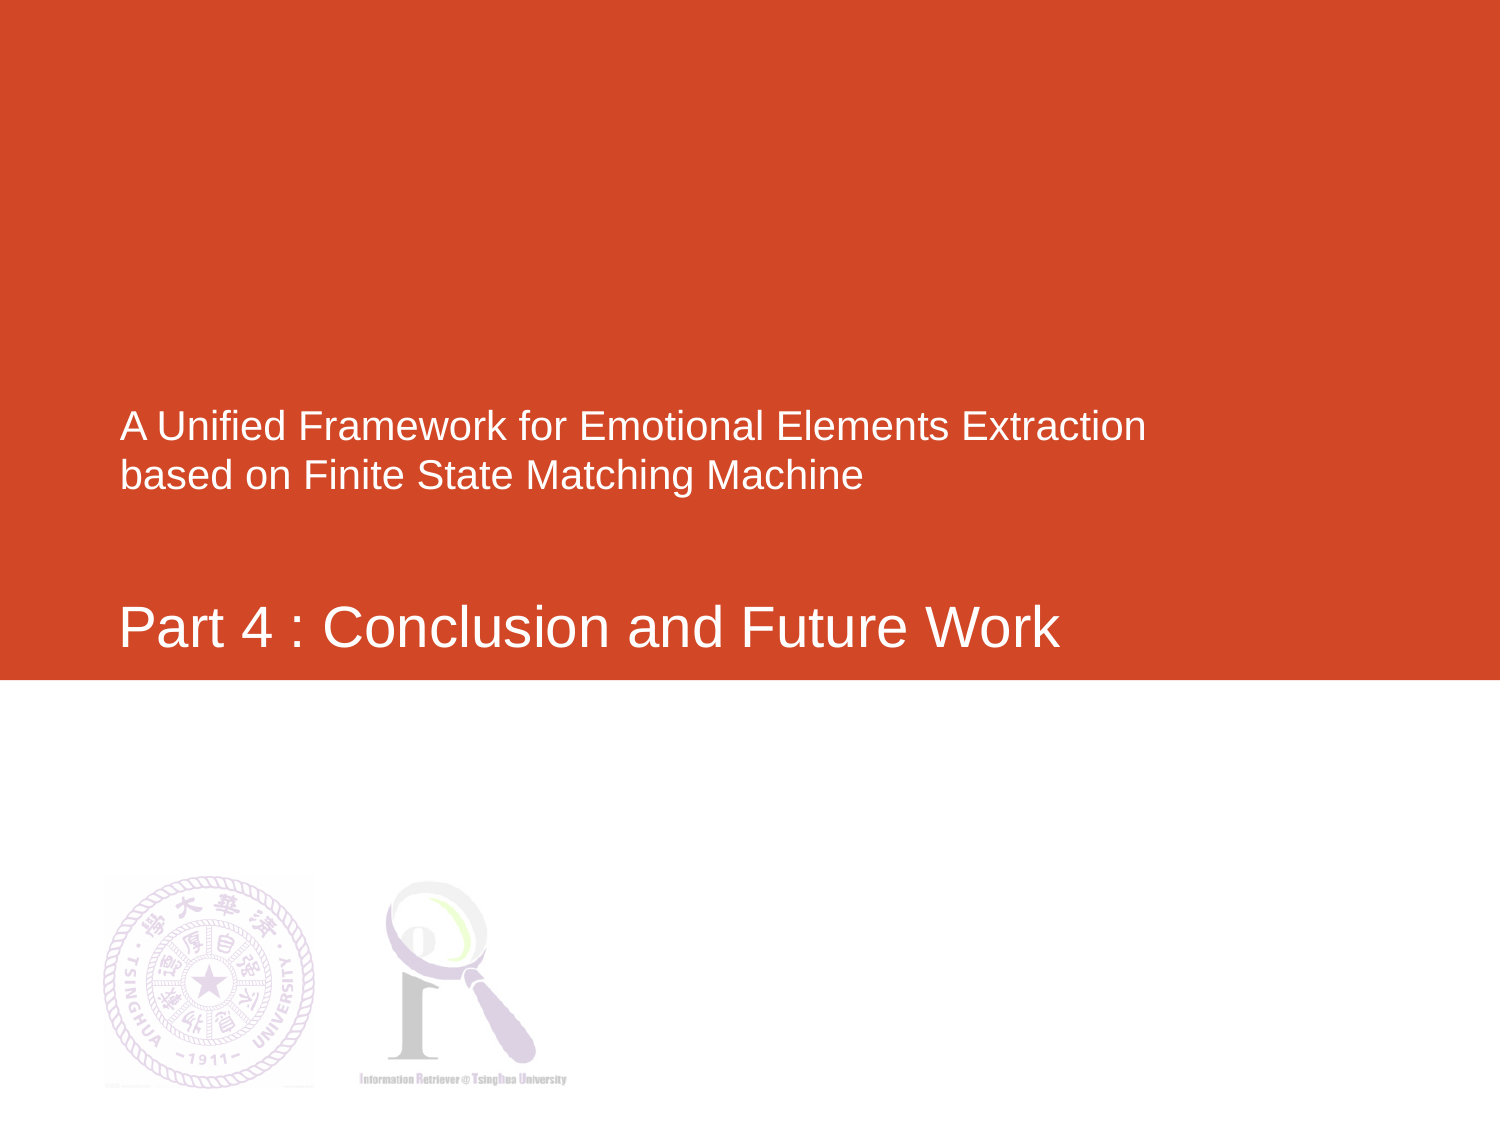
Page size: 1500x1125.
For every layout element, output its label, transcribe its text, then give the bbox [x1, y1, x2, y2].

text_box A Unified Framework for Emotional Elements Extraction based on Finite State Matching Machine [104, 390, 1229, 491]
title Part 4 : Conclusion and Future Work [103, 274, 1397, 667]
